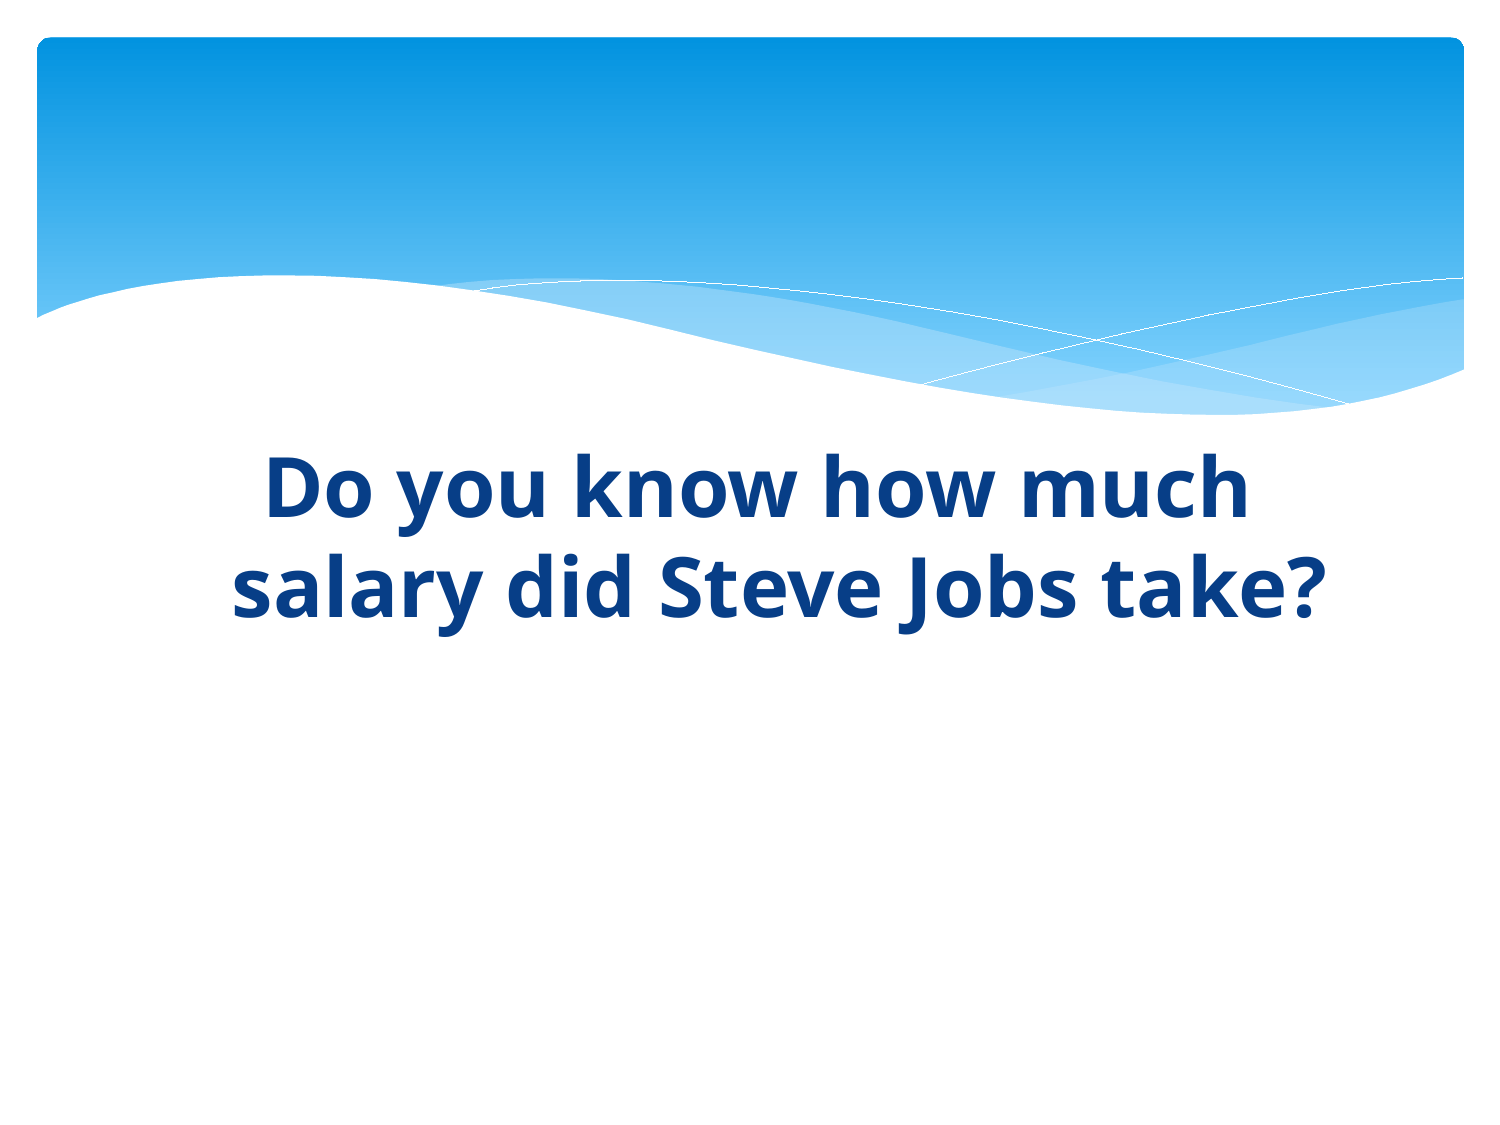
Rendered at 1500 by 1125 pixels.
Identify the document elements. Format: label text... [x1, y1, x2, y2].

list Do you know how much salary did Steve Jobs take? [150, 426, 1366, 1063]
